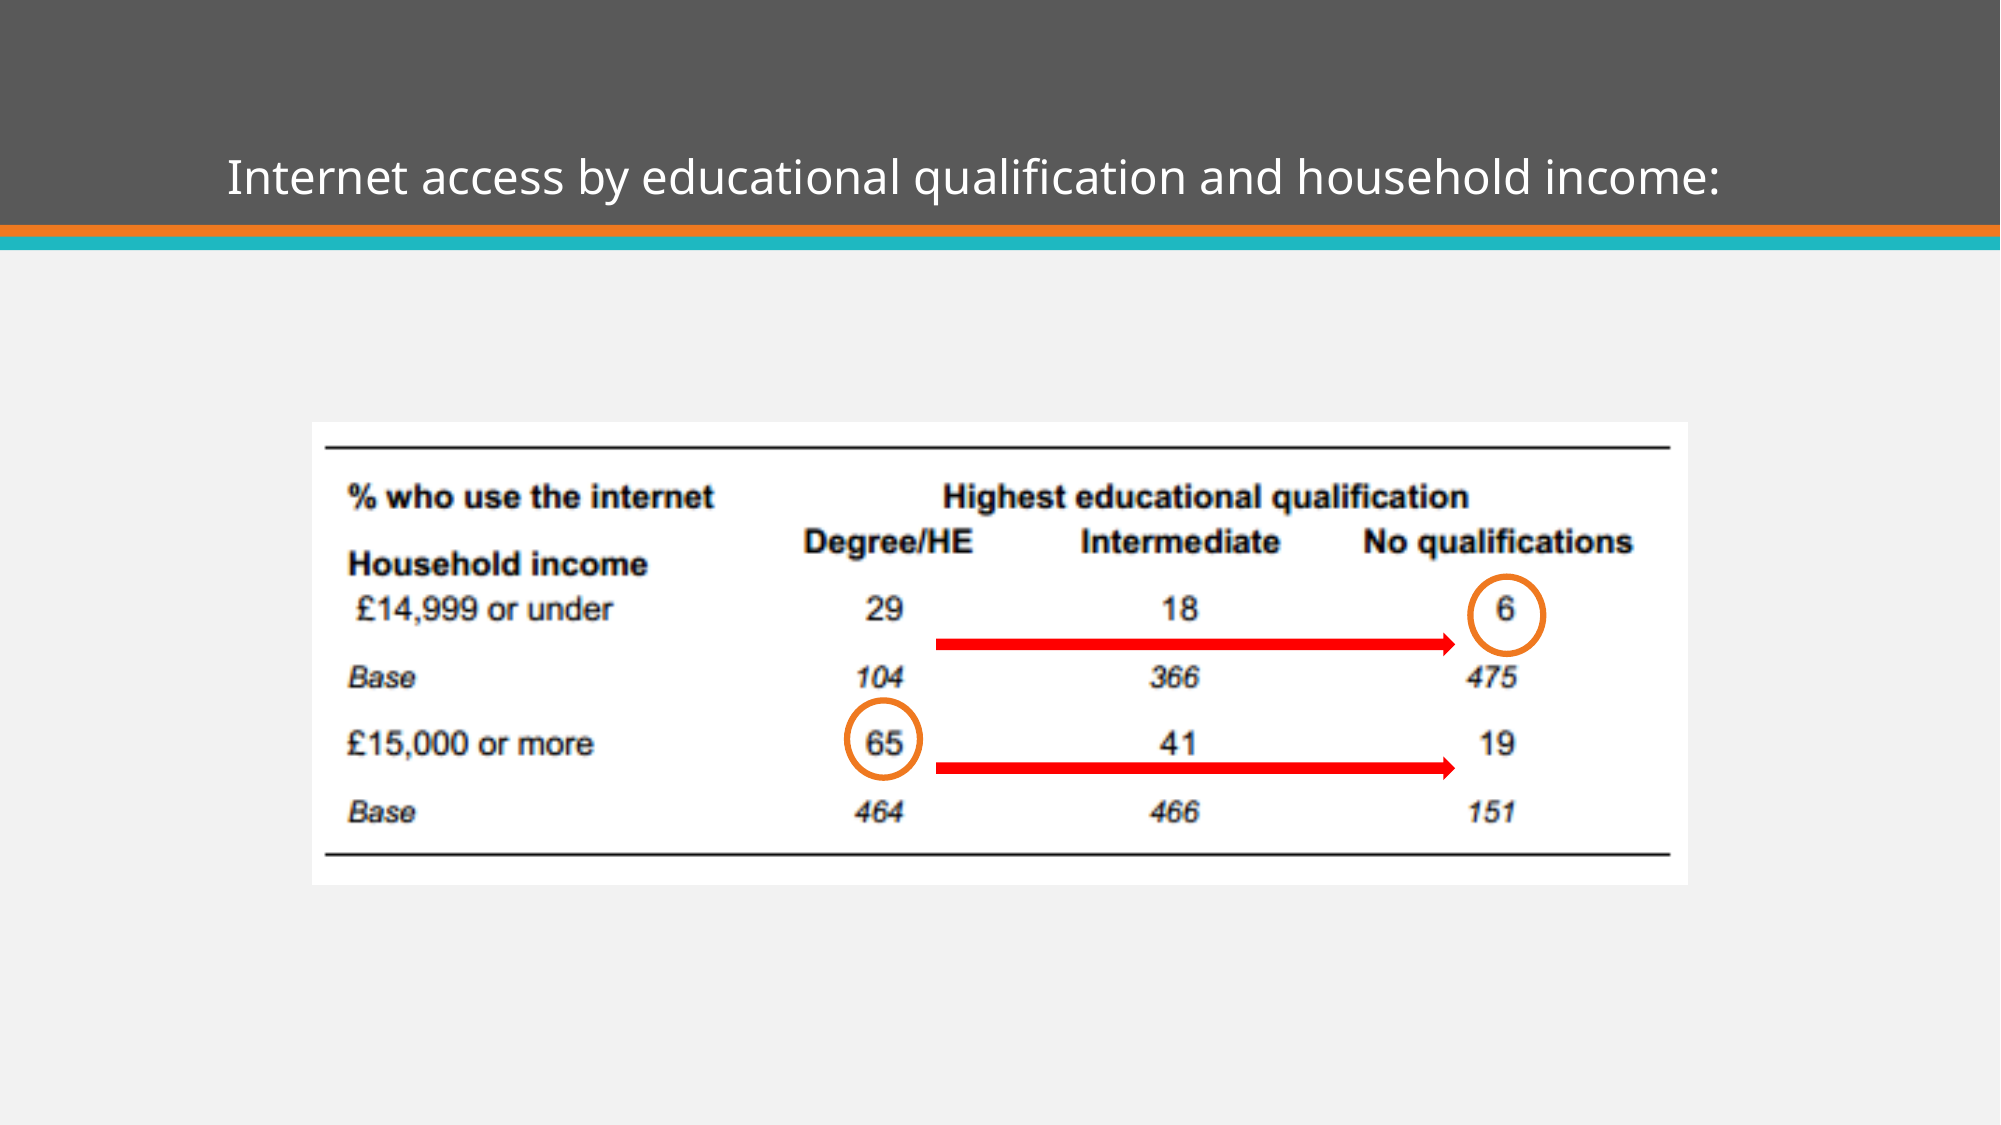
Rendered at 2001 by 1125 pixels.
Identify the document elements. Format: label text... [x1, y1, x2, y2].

picture [312, 422, 1688, 885]
title Internet access by educational qualification and household income: [212, 41, 1788, 212]
text_box [243, 112, 1887, 400]
